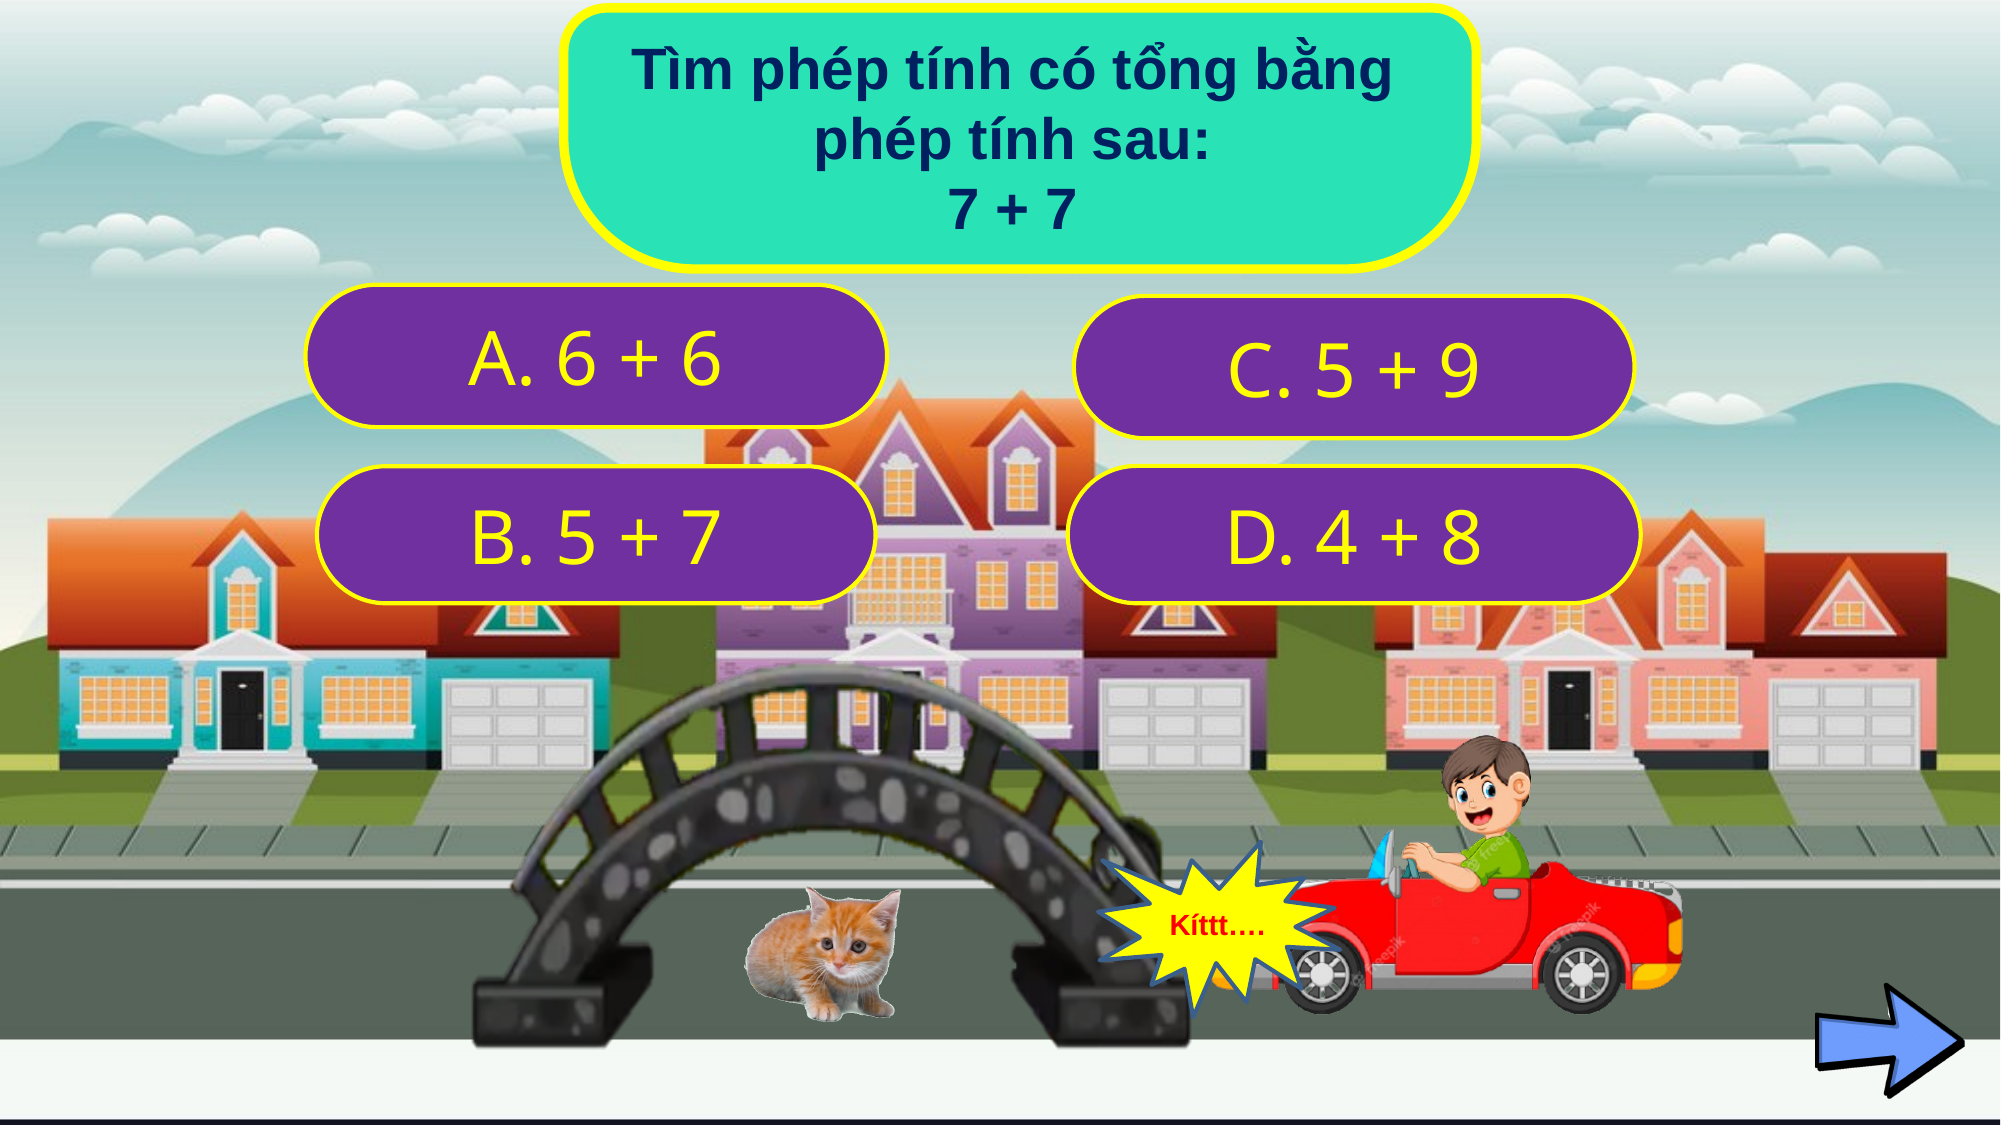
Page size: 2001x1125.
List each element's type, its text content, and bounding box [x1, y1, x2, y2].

text_box B. 5 + 7 [314, 464, 878, 606]
text_box D. 4 + 8 [1065, 463, 1643, 606]
text_box A. 6 + 6 [303, 282, 890, 430]
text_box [563, 7, 1477, 270]
picture [0, 0, 2001, 1125]
text_box C. 5 + 9 [1071, 293, 1637, 441]
